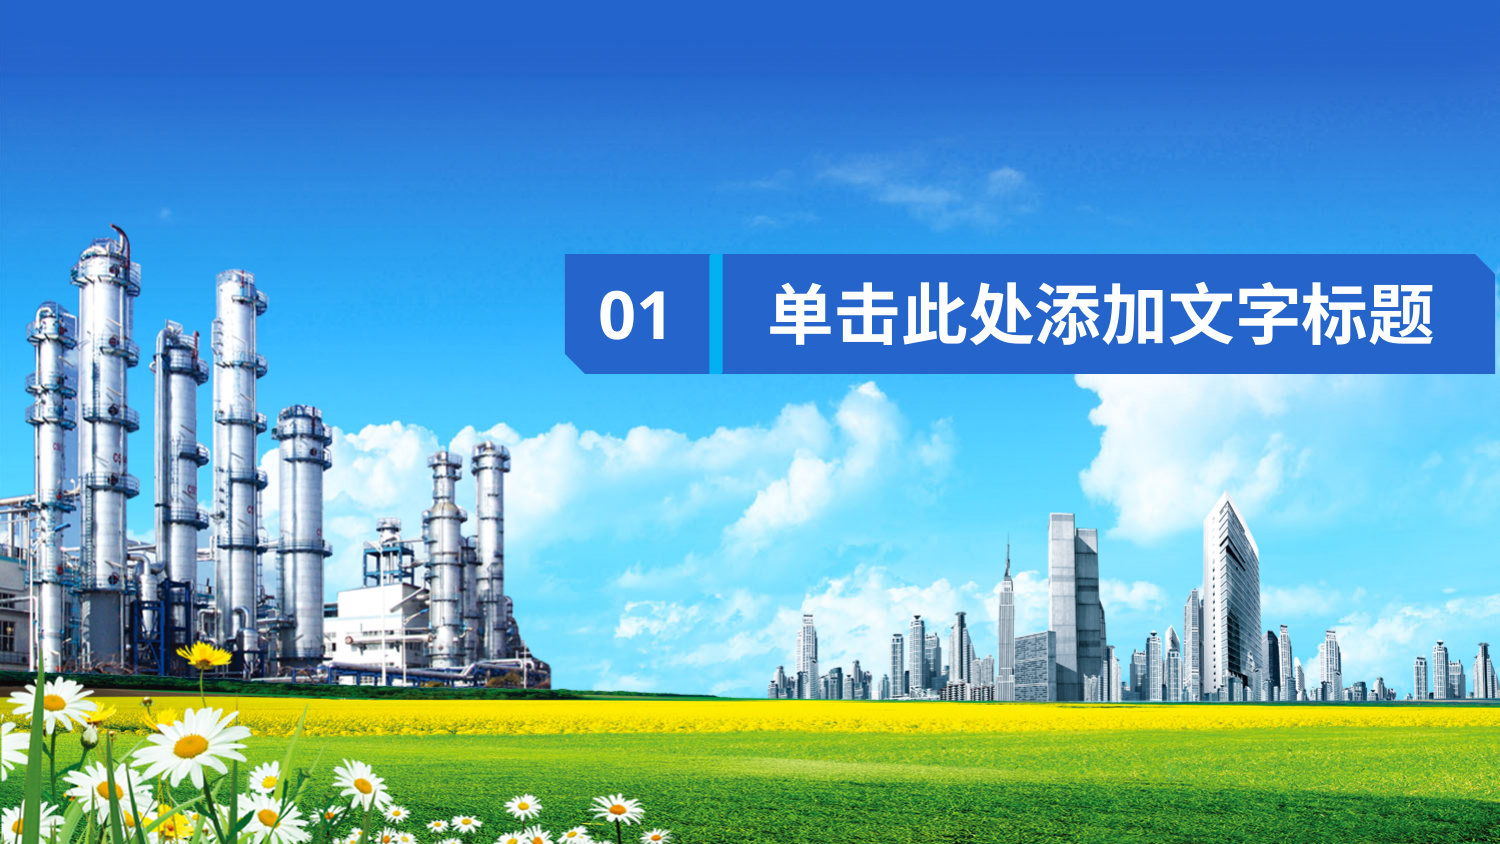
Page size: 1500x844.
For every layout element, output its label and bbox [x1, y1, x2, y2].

picture [0, 0, 1500, 844]
text_box [564, 254, 1496, 374]
